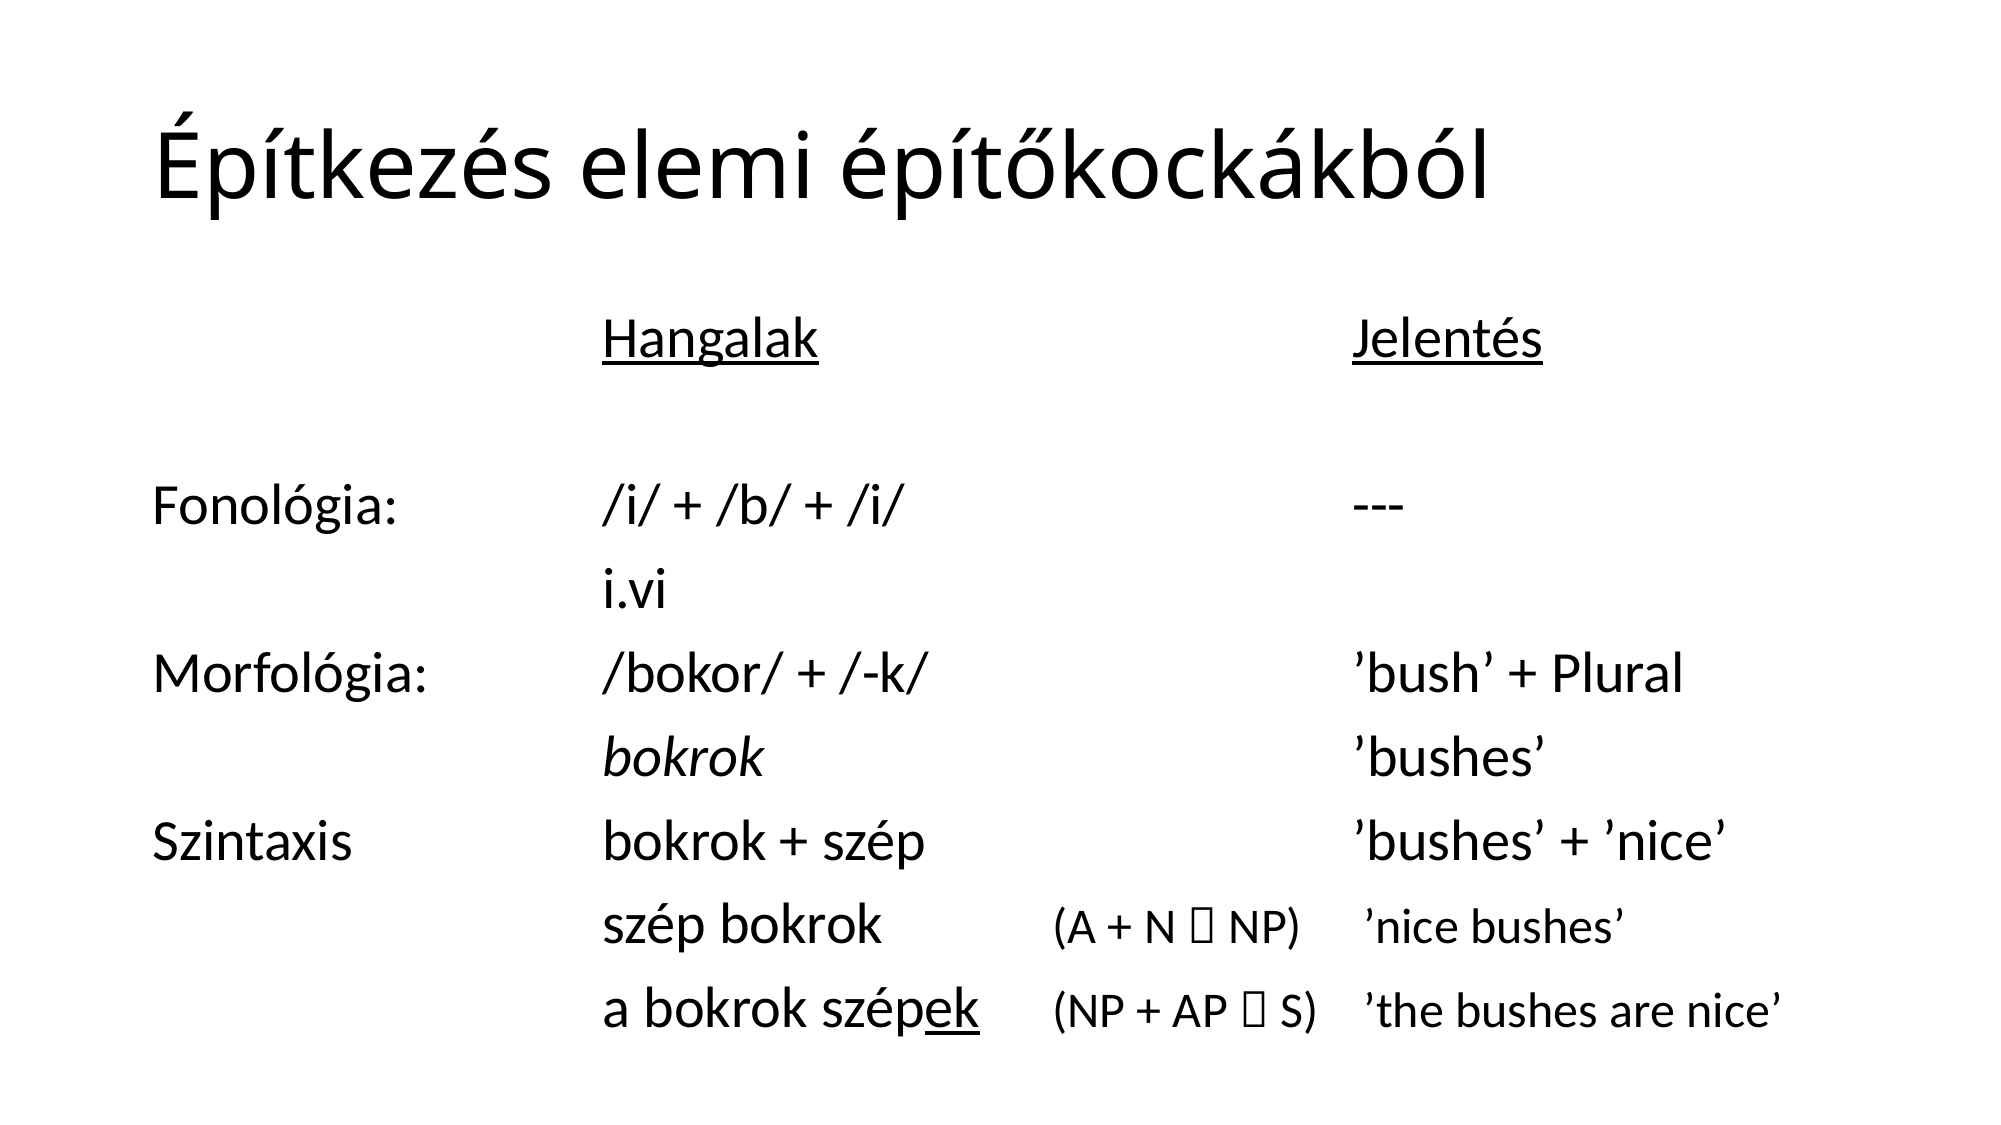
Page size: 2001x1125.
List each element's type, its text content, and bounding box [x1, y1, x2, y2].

list Hangalak Jelentés Fonológia: /i/ + /b/ + /i/ --- i.vi Morfológia: /bokor/ + /-k/ ’bush’ + Plural bokrok ’bushes’ Szintaxis bokrok + szép ’bushes’ + ’nice’ szép bokrok (A + N  NP) ’nice bushes’ a bokrok szépek (NP + AP  S) ’the bushes are nice’ [137, 299, 1863, 1057]
title Építkezés elemi építőkockákból [137, 59, 1863, 278]
